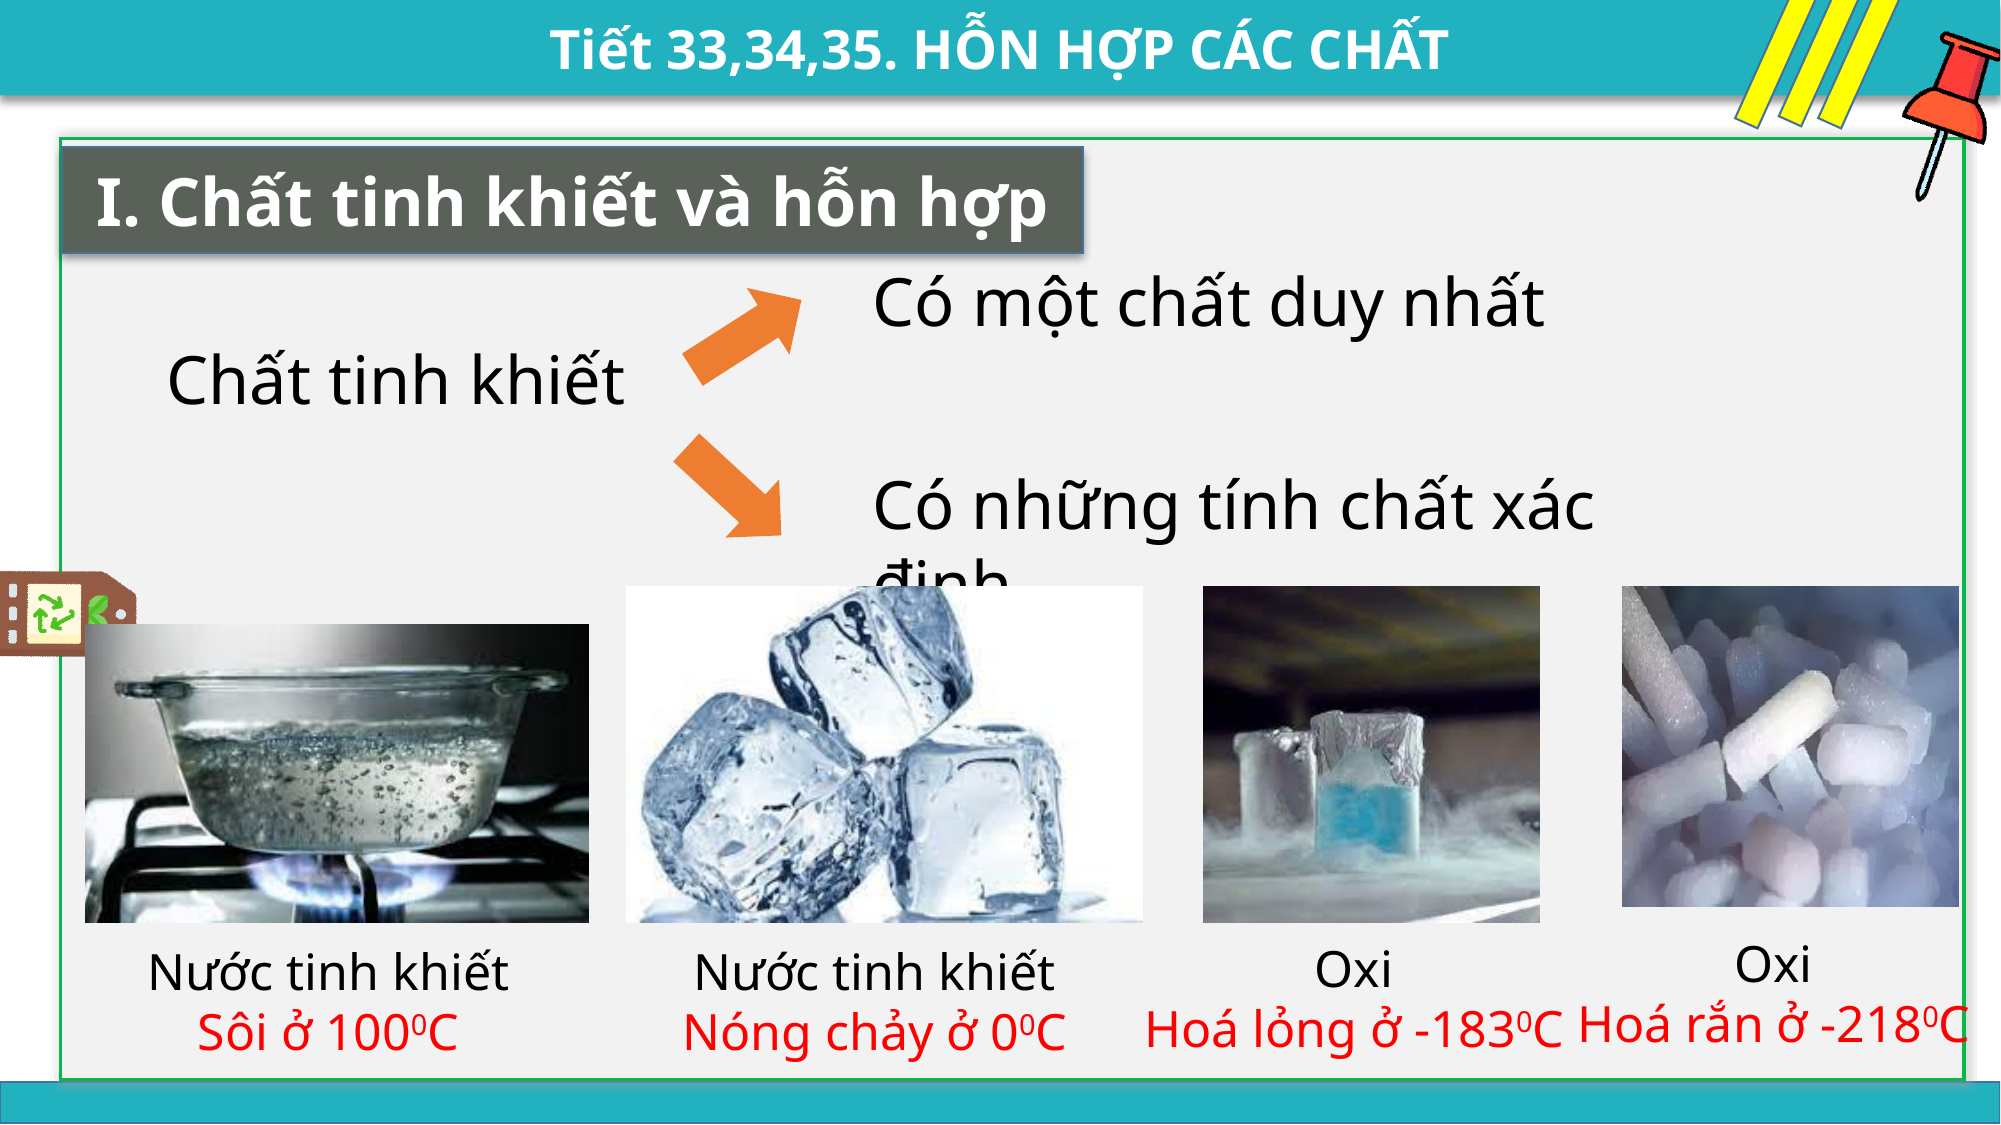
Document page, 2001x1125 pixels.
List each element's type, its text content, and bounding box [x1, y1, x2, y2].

picture [1203, 586, 1540, 923]
text_box [684, 291, 799, 383]
picture [0, 515, 589, 923]
text_box Chất tinh khiết [151, 330, 678, 425]
text_box Có một chất duy nhất [857, 252, 1583, 348]
text_box Nước tinh khiết Sôi ở 1000C [67, 933, 589, 1069]
text_box I. Chất tinh khiết và hỗn hợp [61, 146, 1084, 254]
text_box [676, 436, 780, 536]
picture [626, 586, 1143, 923]
text_box Oxi Hoá lỏng ở -1830C [1126, 930, 1582, 1065]
text_box Oxi Hoá rắn ở -2180C [1539, 925, 2000, 1060]
picture [1622, 586, 1959, 907]
picture [1856, 12, 2001, 202]
text_box Có những tính chất xác định [857, 455, 1753, 631]
text_box Nước tinh khiết Nóng chảy ở 00C [614, 933, 1136, 1069]
